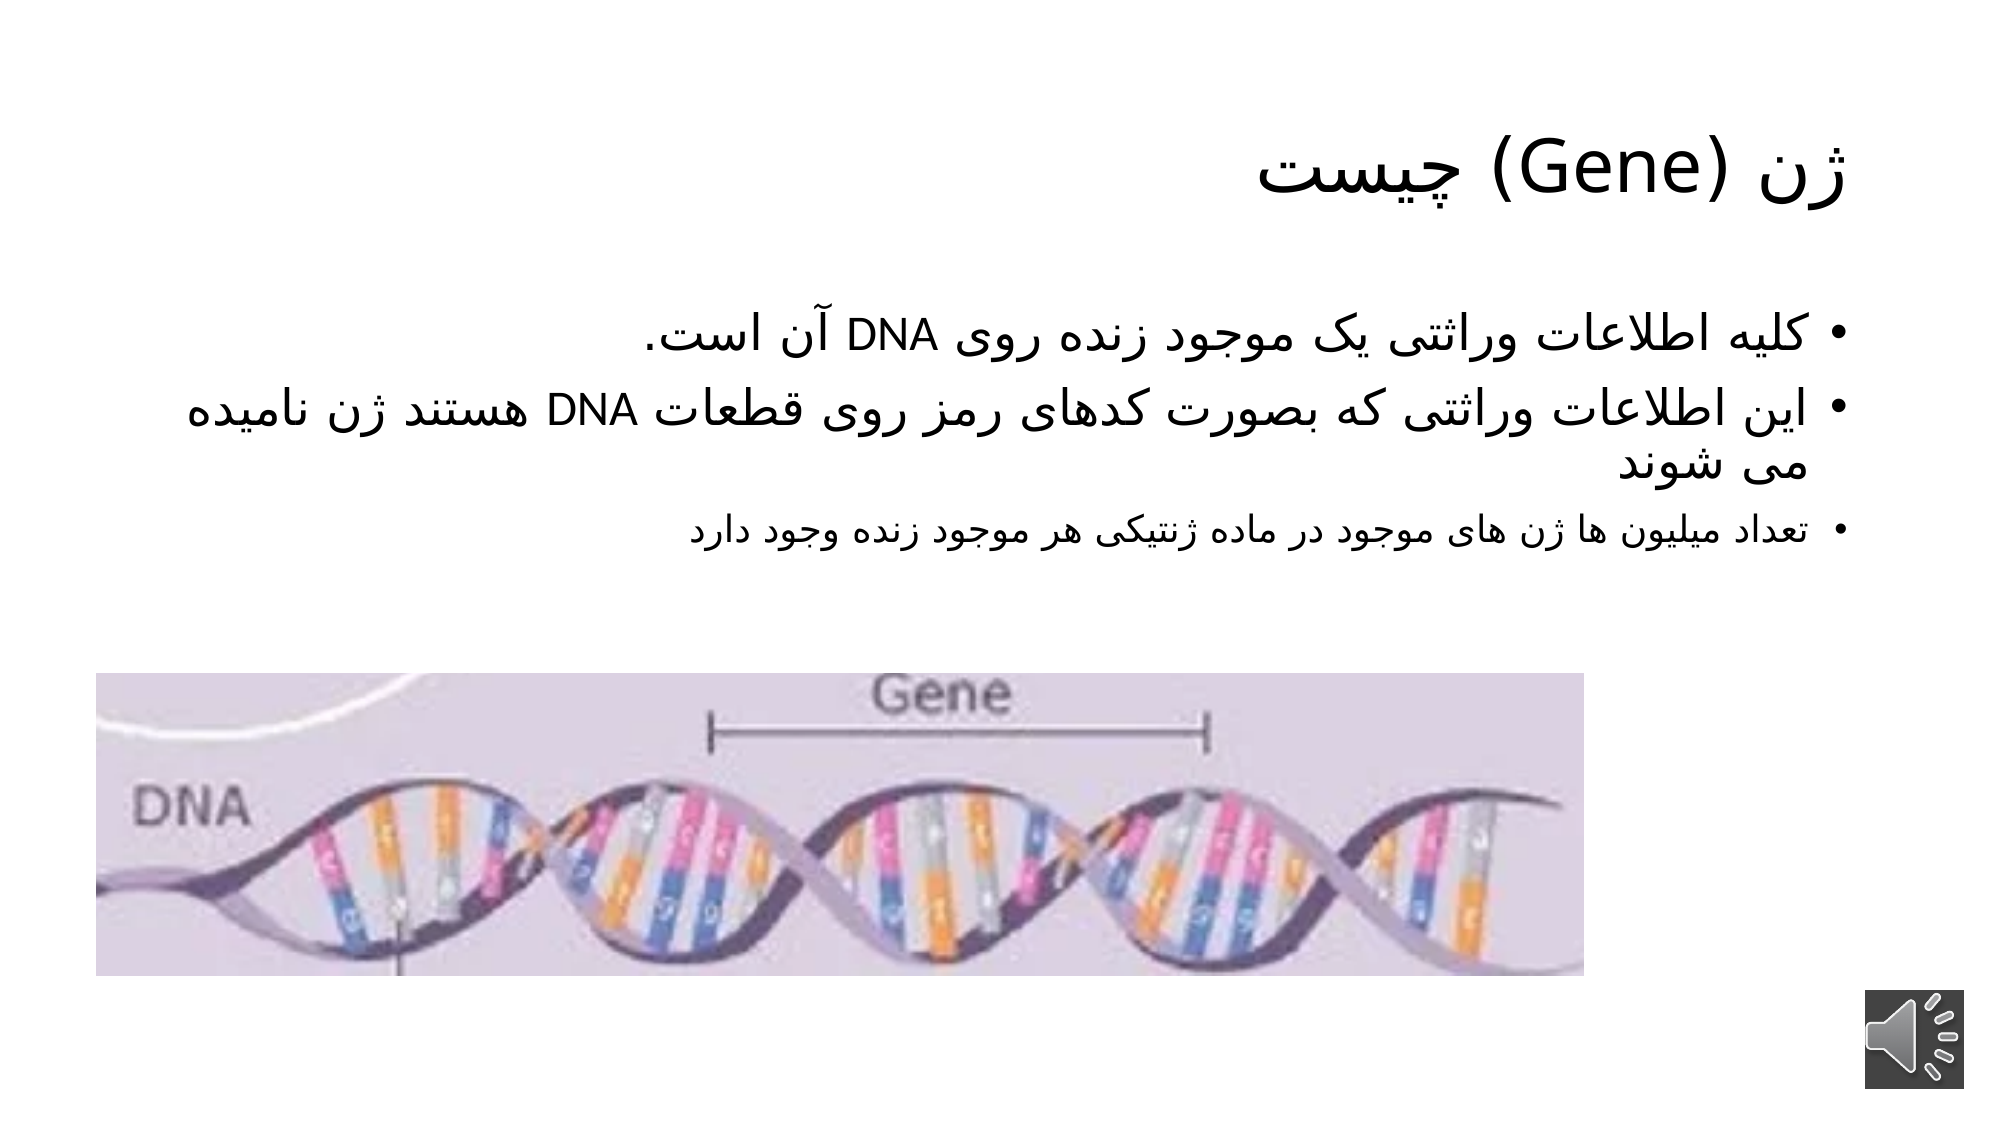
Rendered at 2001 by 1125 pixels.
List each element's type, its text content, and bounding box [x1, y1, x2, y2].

picture [96, 673, 1584, 976]
picture [1864, 989, 1965, 1090]
list کلیه اطلاعات وراثتی یک موجود زنده روی DNA آن است. این اطلاعات وراثتی که بصورت کدهای رمز روی قطعات DNA هستند ژن نامیده می شوند تعداد میلیون ها ژن های موجود در ماده ژنتیکی هر موجود زنده وجود دارد [137, 299, 1863, 1014]
title ژن (Gene) چیست [137, 59, 1863, 278]
